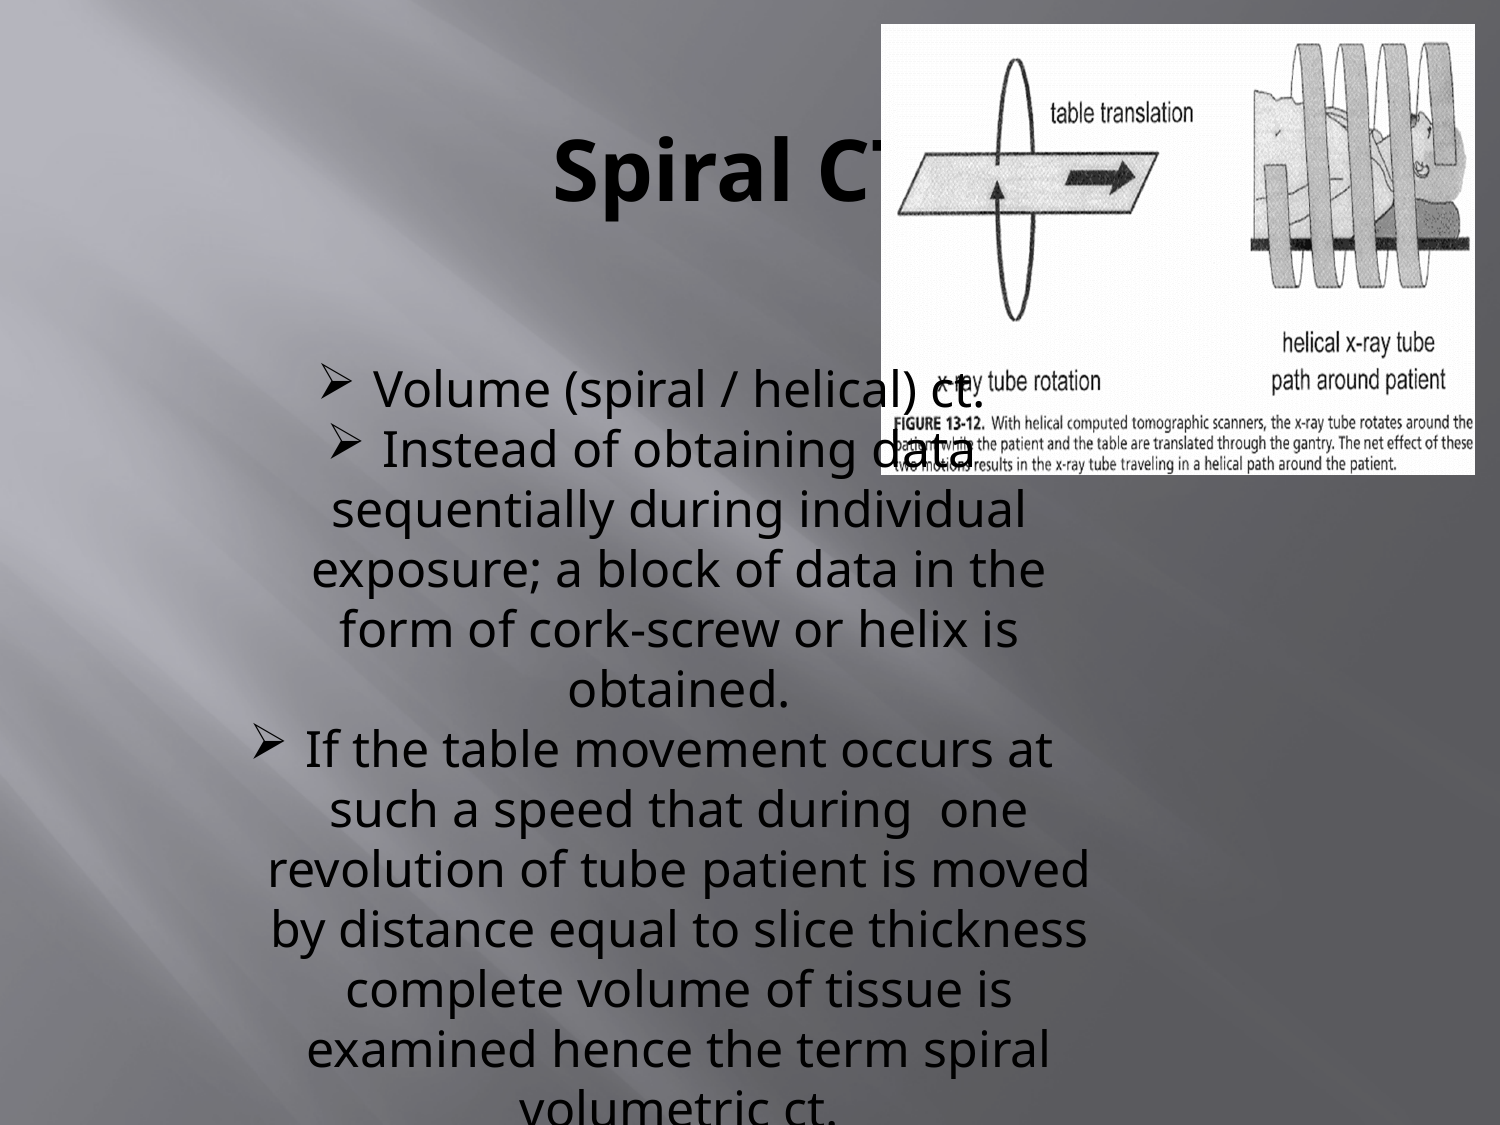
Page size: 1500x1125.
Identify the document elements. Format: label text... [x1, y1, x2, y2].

title Spiral CT [174, 54, 880, 280]
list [880, 24, 1475, 476]
text_box Volume (spiral / helical) ct. Instead of obtaining data sequentially during individual exposure; a block of data in the form of cork-screw or helix is obtained. If the table movement occurs at such a speed that during one revolution of tube patient is moved by distance equal to slice thickness complete volume of tissue is examined hence the term spiral volumetric ct. [177, 350, 1125, 1125]
